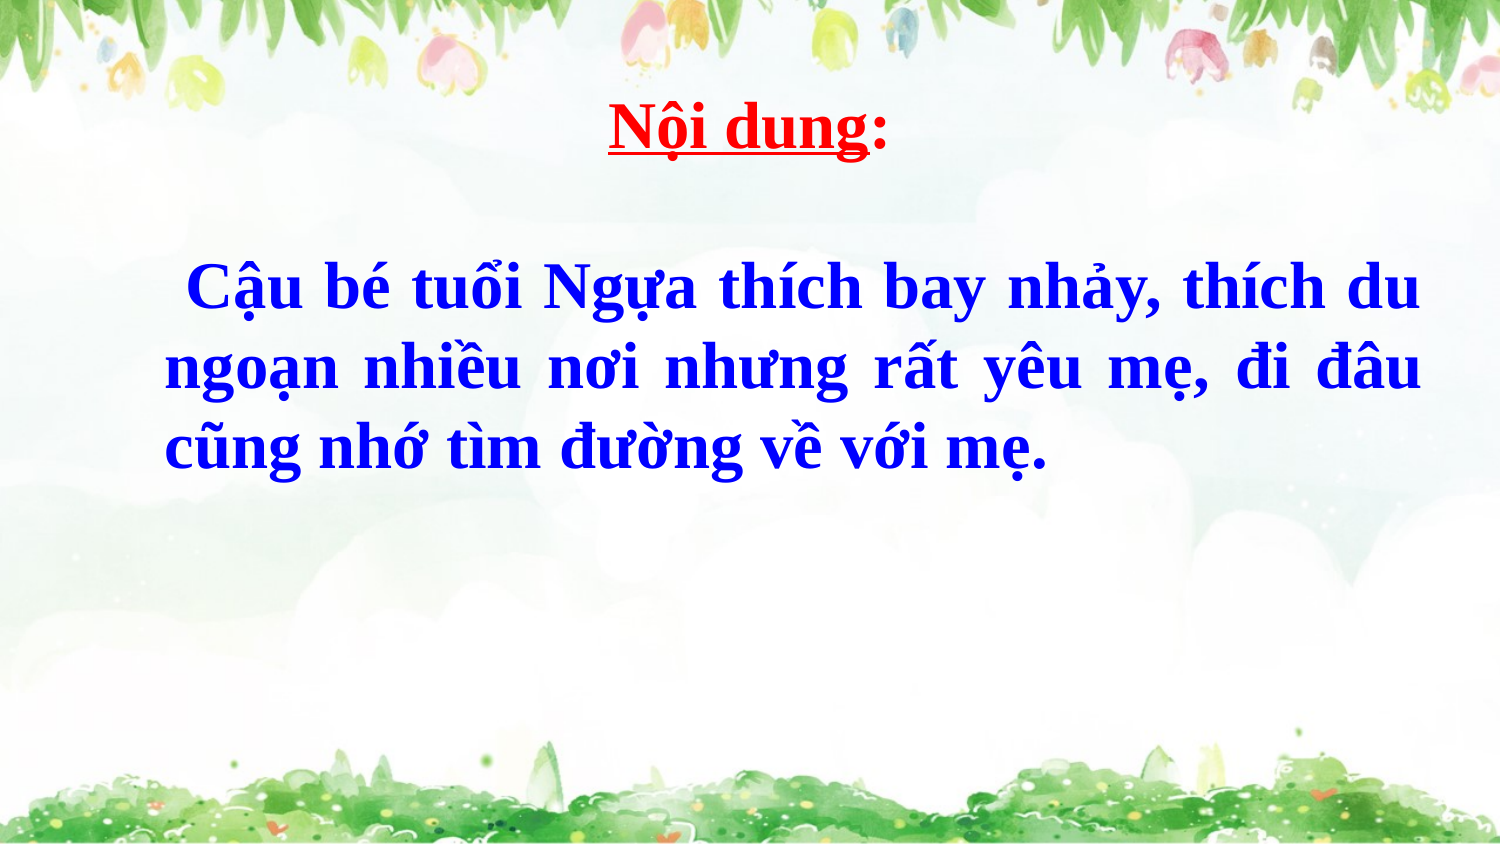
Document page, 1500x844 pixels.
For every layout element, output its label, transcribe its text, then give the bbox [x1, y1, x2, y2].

picture [0, 0, 1500, 844]
title Nội dung: [103, 44, 1397, 208]
text_box Cậu bé tuổi Ngựa thích bay nhảy, thích du ngoạn nhiều nơi nhưng rất yêu mẹ, đi đâu cũng nhớ tìm đường về với mẹ. [149, 234, 1438, 489]
